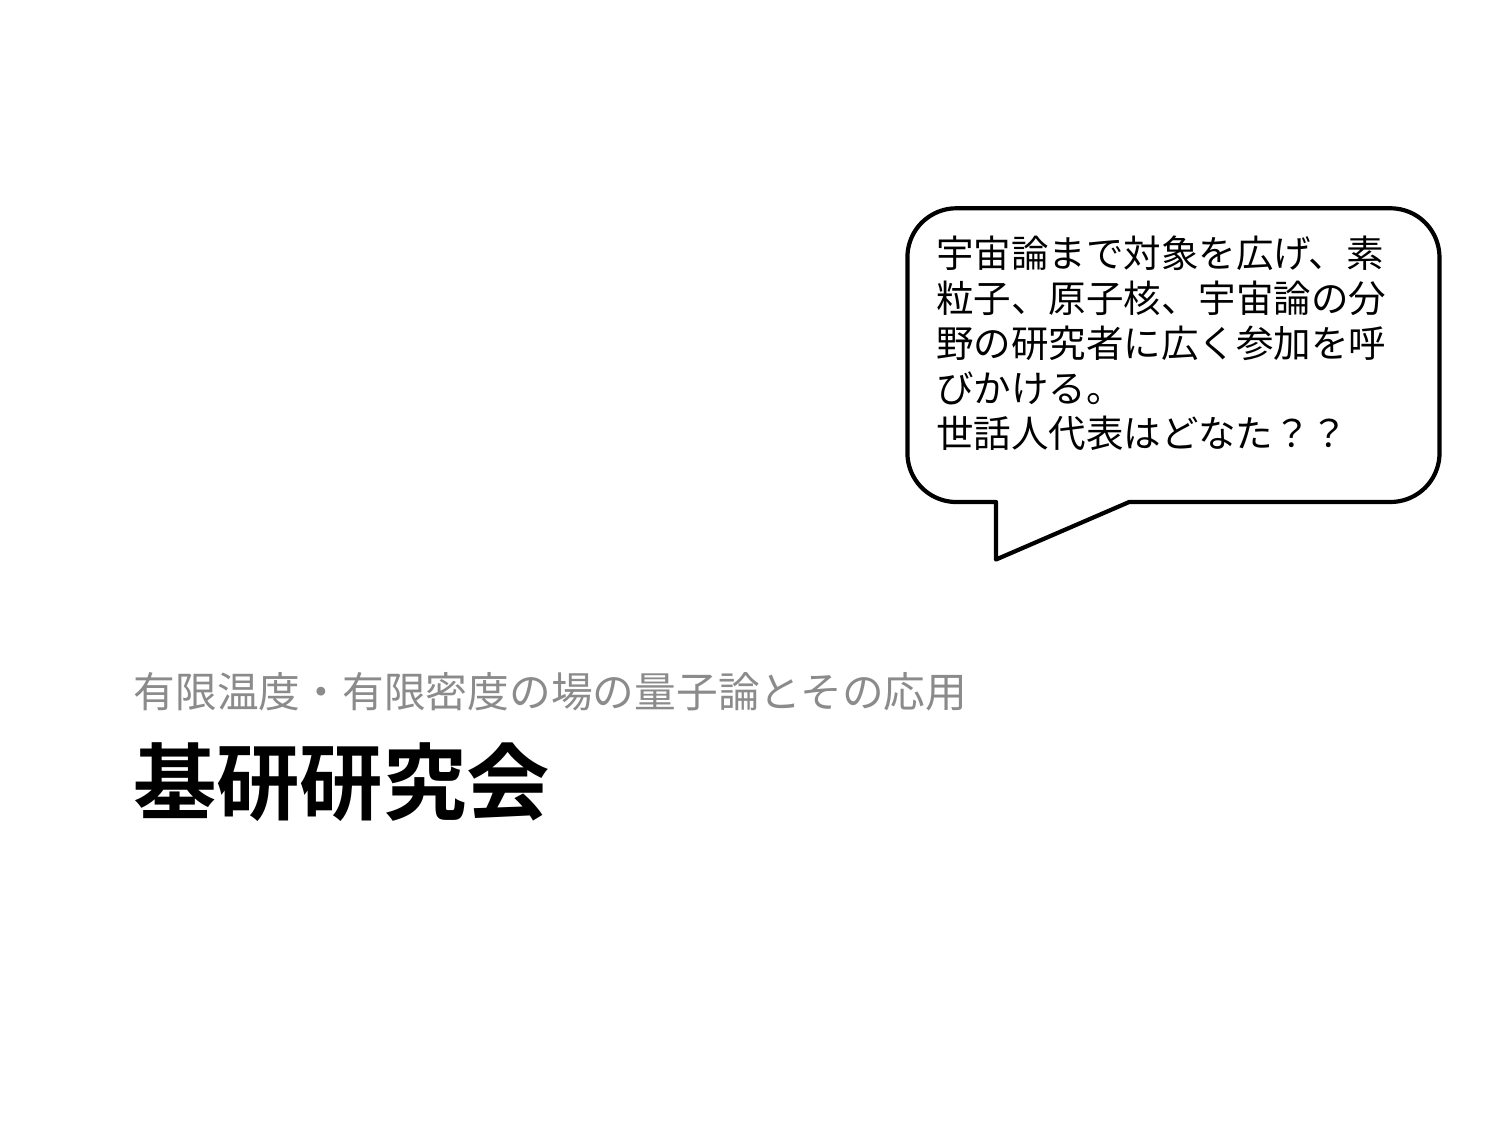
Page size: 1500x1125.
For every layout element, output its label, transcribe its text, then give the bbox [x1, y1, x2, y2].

text_box 宇宙論まで対象を広げ、素粒子、原子核、宇宙論の分野の研究者に広く参加を呼びかける。 世話人代表はどなた？？ [905, 206, 1442, 562]
list 有限温度・有限密度の場の量子論とその応用 [118, 476, 1394, 723]
title 基研研究会 [118, 723, 1394, 947]
